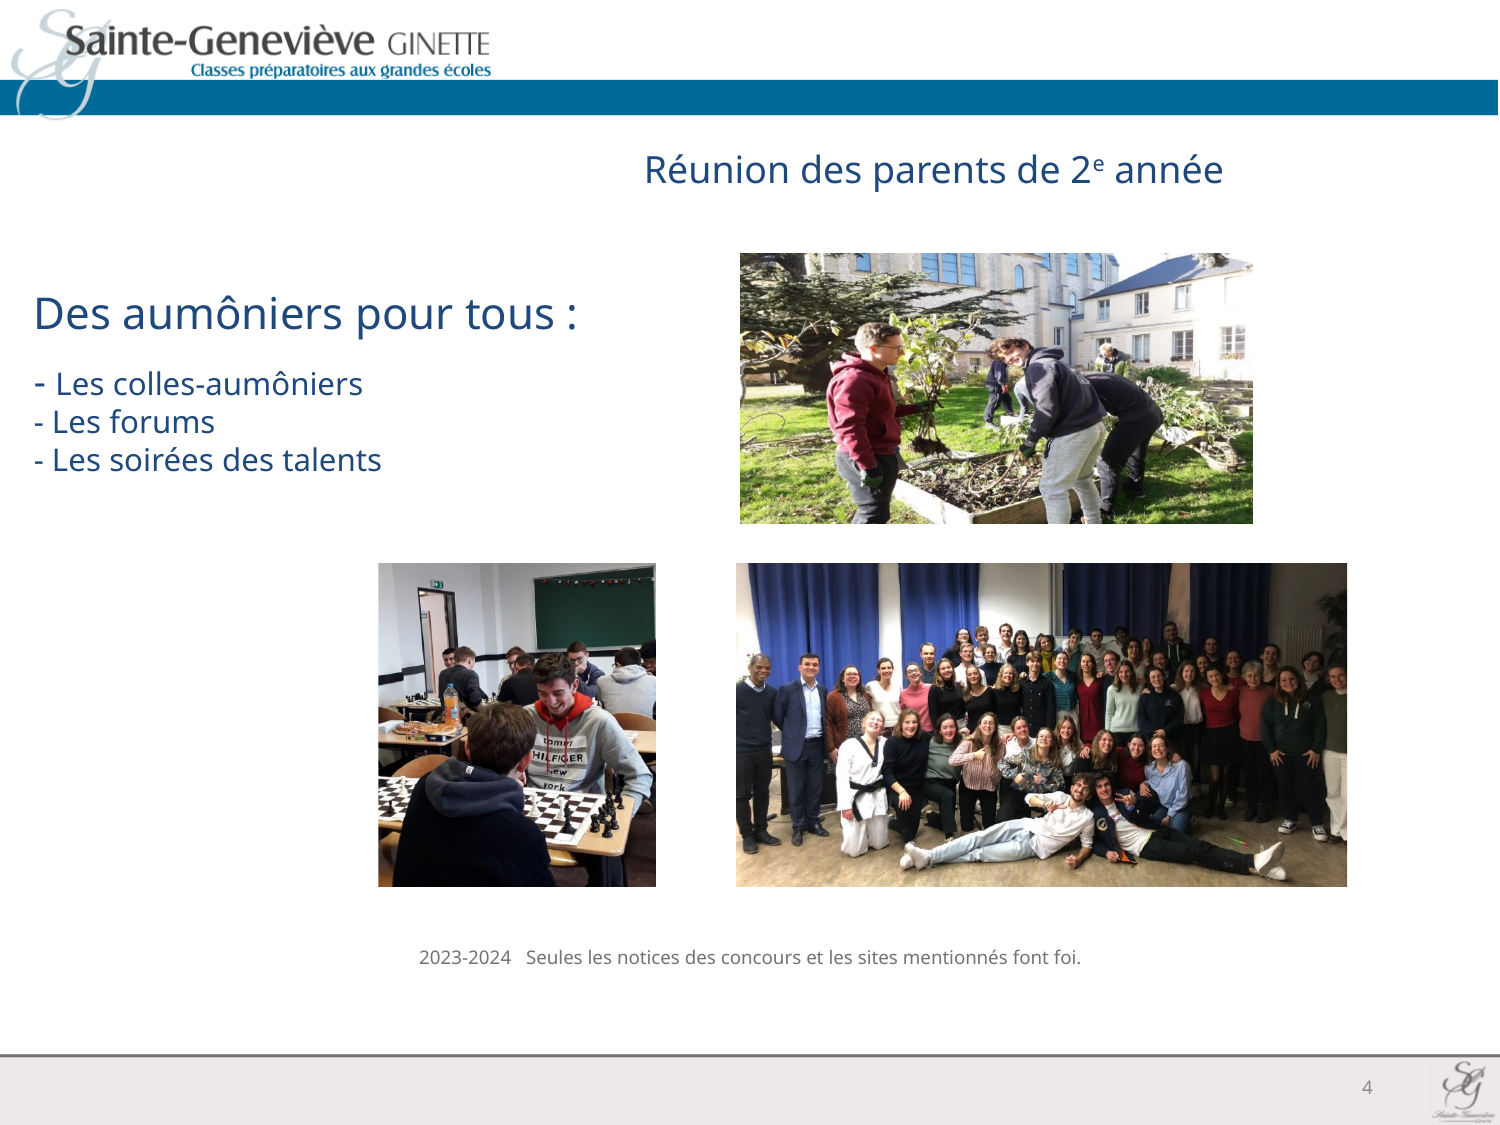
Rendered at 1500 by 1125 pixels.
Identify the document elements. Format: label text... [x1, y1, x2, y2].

picture [0, 0, 1500, 1125]
footer 2023-2024 Seules les notices des concours et les sites mentionnés font foi. [187, 943, 1313, 970]
slide_number 4 [1074, 1070, 1388, 1106]
text_box Des aumôniers pour tous : - Les colles-aumôniers - Les forums - Les soirées des talents [22, 279, 735, 484]
text_box Réunion des parents de 2e année [489, 137, 1379, 200]
